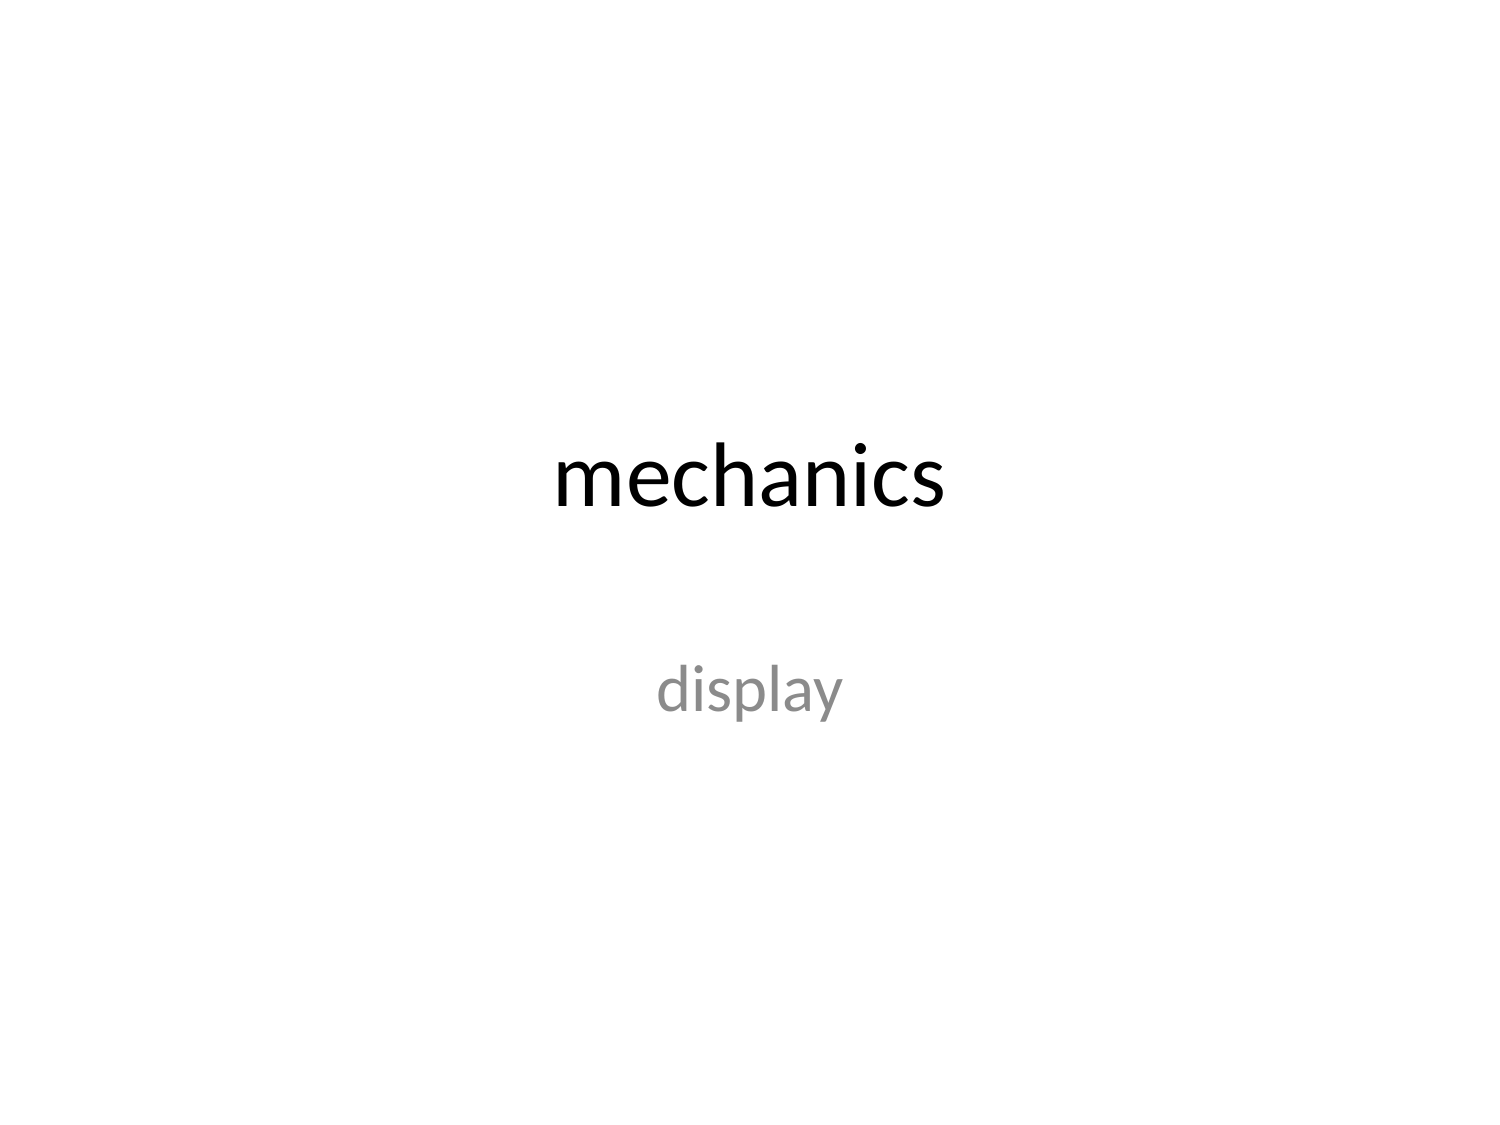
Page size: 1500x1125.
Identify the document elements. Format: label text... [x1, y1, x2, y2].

title mechanics [112, 349, 1388, 591]
subtitle display [225, 637, 1275, 925]
